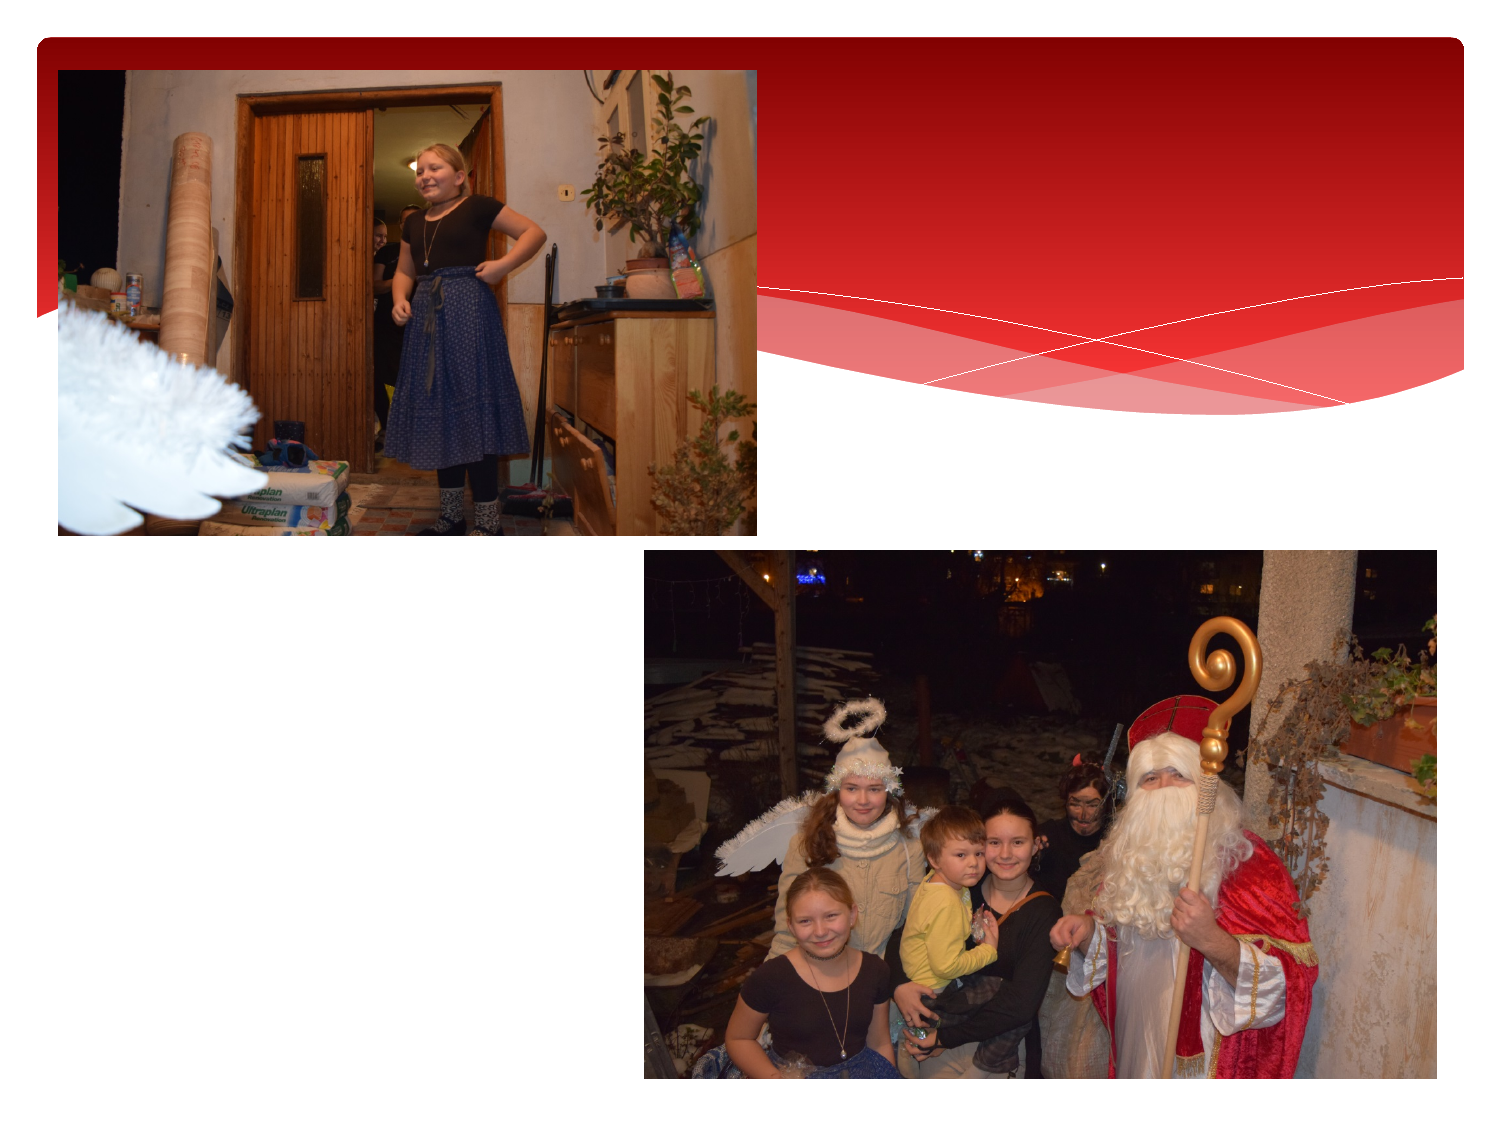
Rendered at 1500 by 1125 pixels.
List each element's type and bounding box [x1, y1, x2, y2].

picture [644, 550, 1437, 1079]
picture [58, 70, 757, 536]
